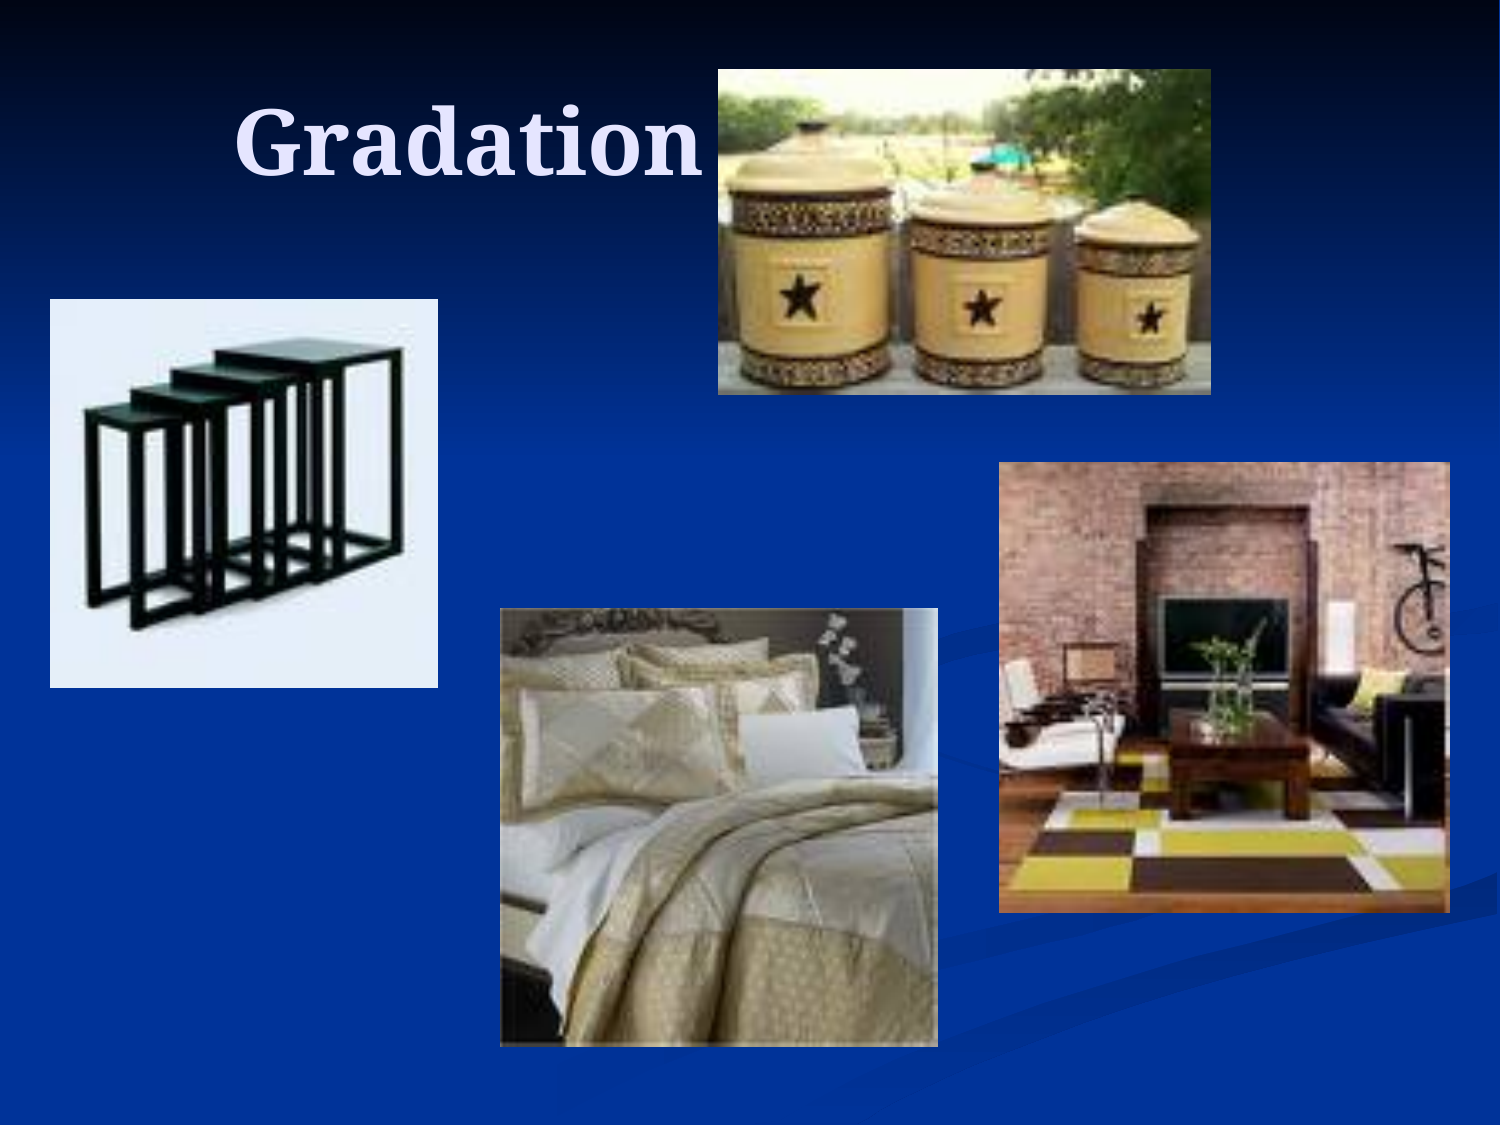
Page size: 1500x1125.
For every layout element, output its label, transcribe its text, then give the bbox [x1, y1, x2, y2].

picture [999, 462, 1450, 913]
picture [718, 69, 1211, 395]
picture [499, 608, 938, 1047]
picture [49, 299, 438, 688]
title Gradation [75, 45, 1425, 233]
